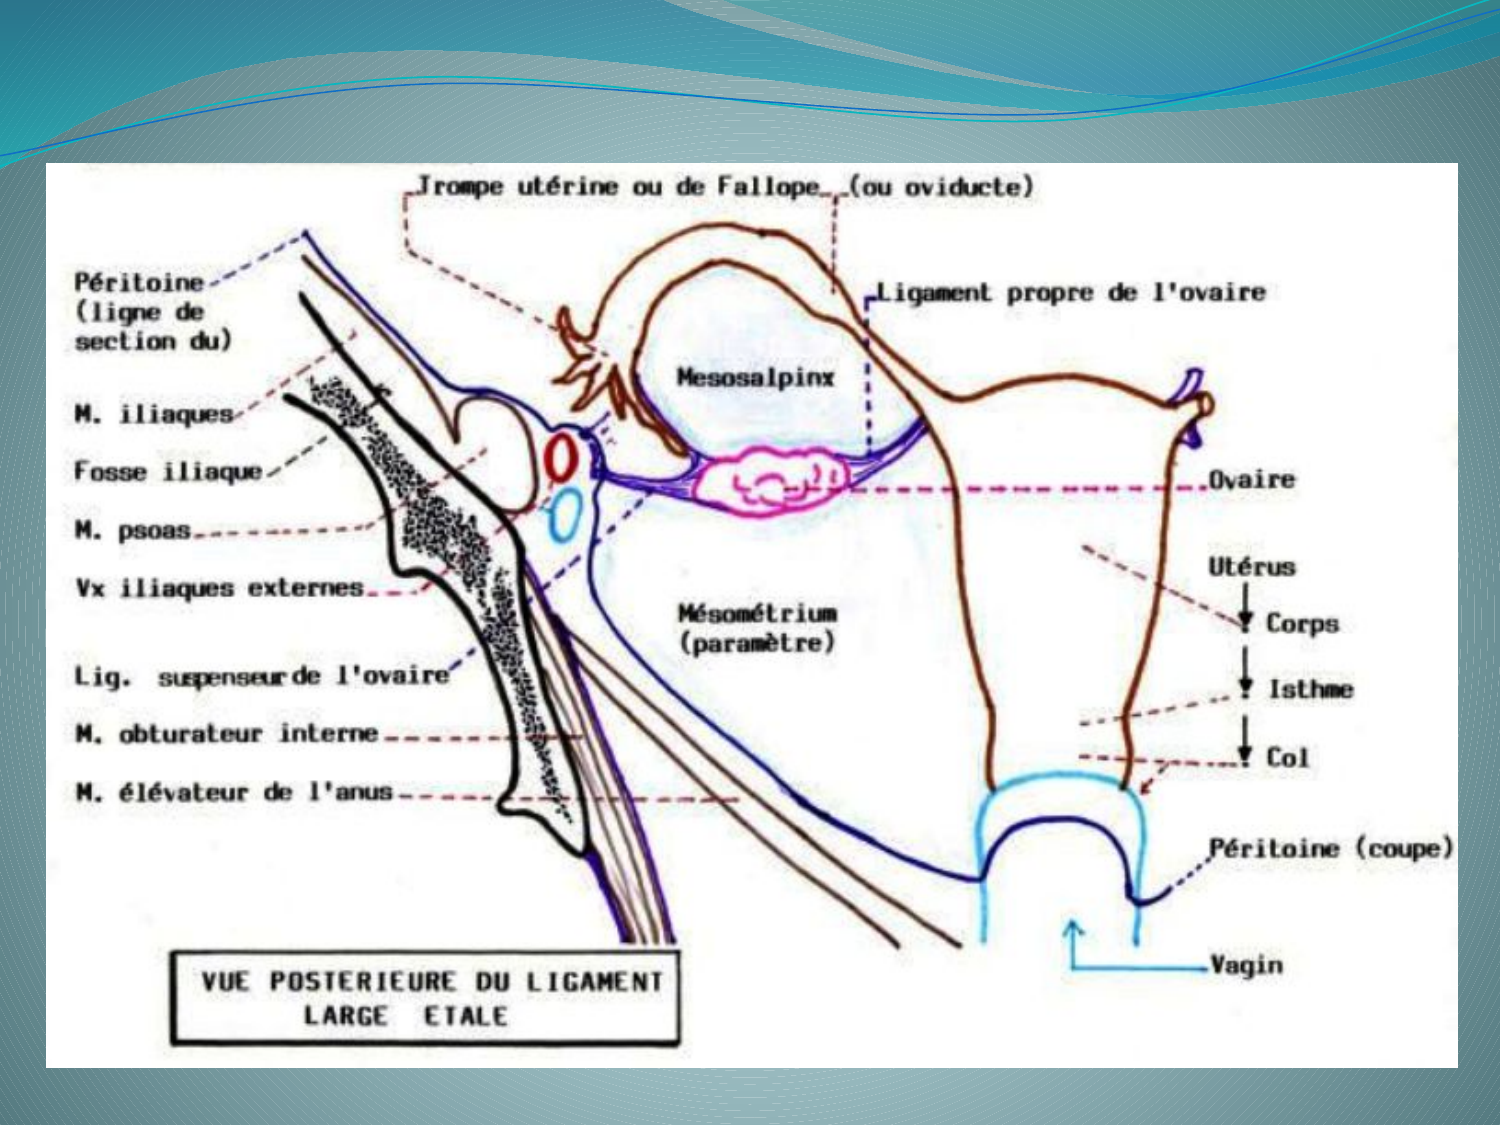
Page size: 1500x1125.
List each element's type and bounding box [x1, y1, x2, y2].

picture [46, 163, 1458, 1068]
